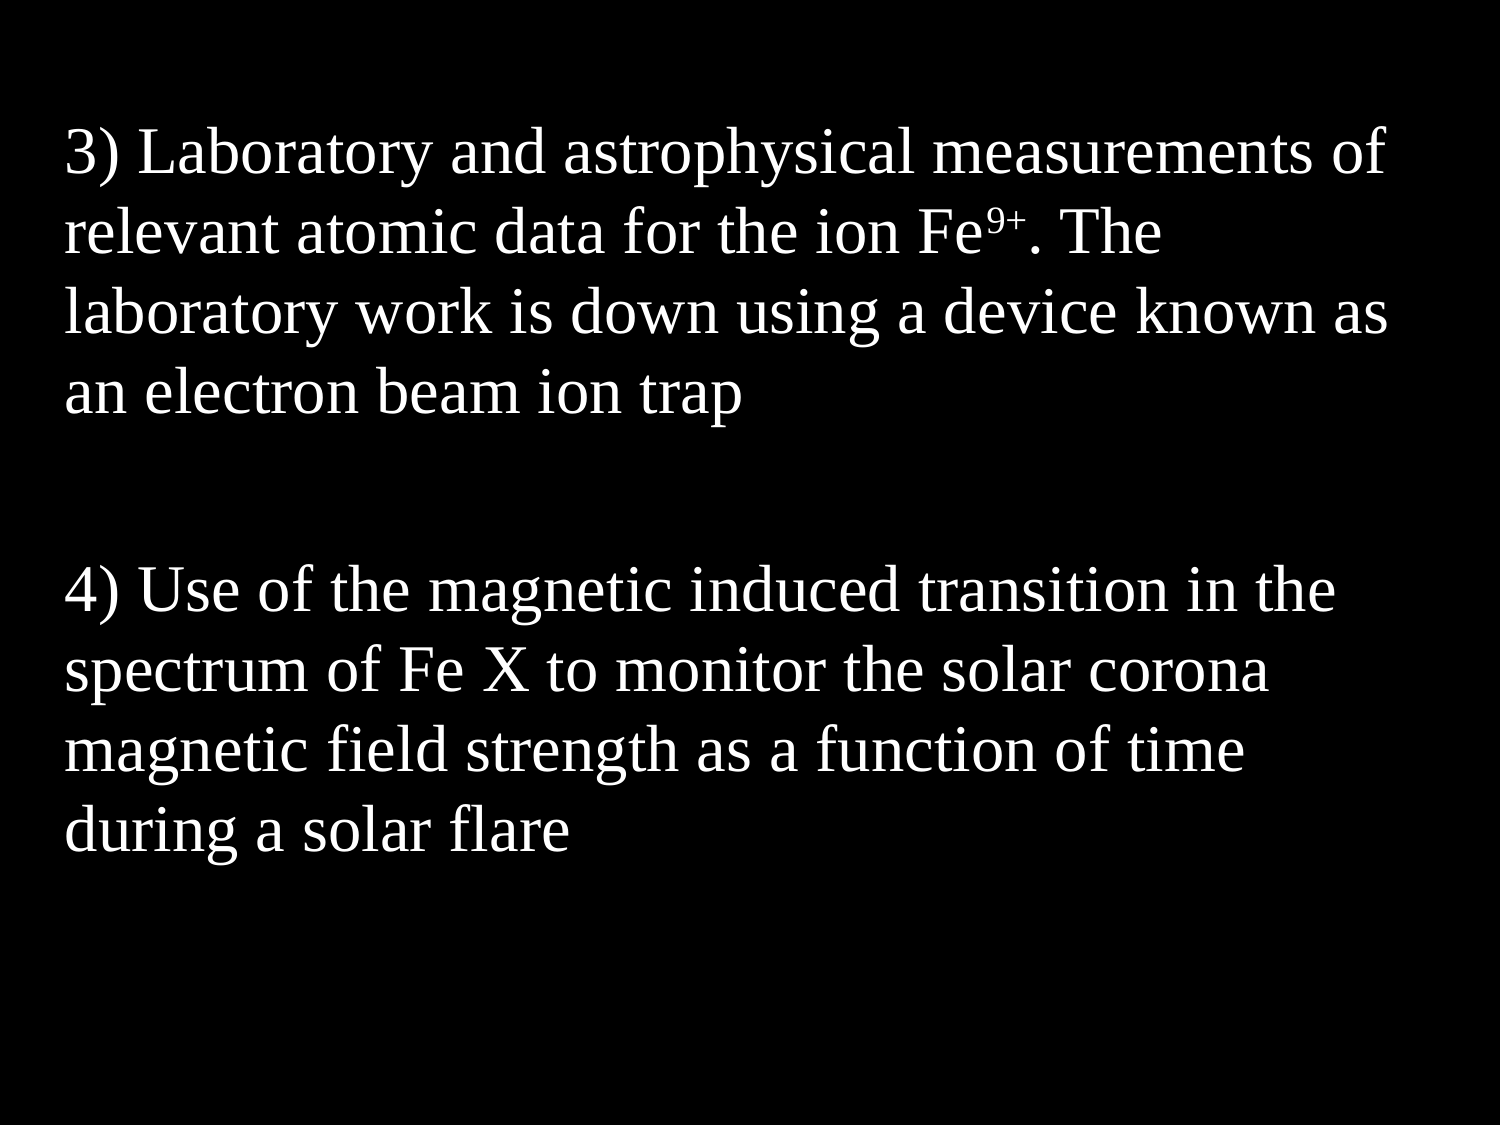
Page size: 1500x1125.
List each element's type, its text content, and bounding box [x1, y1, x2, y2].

text_box 3) Laboratory and astrophysical measurements of relevant atomic data for the ion Fe9+. The laboratory work is down using a device known as an electron beam ion trap [50, 99, 1438, 435]
text_box 4) Use of the magnetic induced transition in the spectrum of Fe X to monitor the solar corona magnetic field strength as a function of time during a solar flare [50, 537, 1450, 873]
